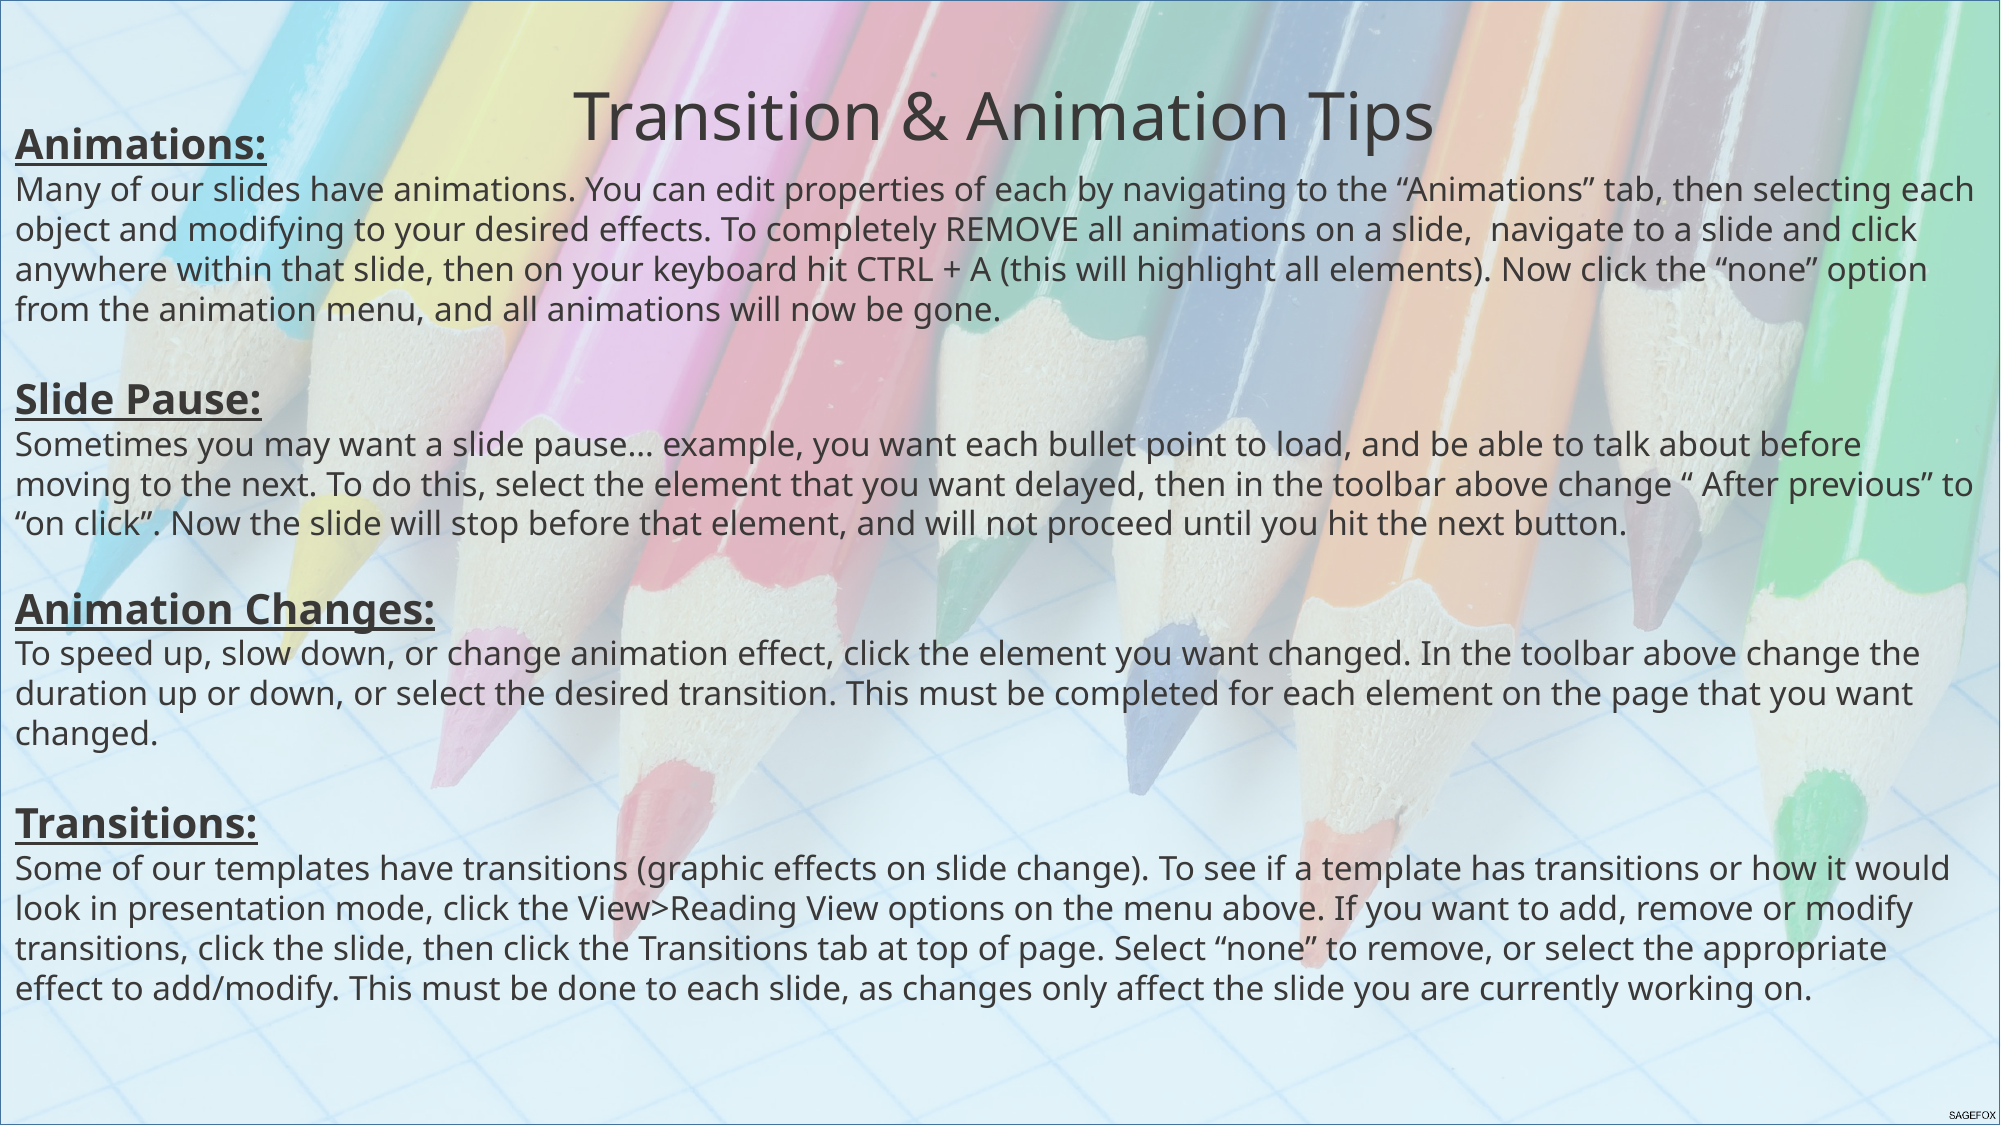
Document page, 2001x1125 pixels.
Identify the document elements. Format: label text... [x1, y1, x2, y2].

text_box Animations: Many of our slides have animations. You can edit properties of each by navigating to the “Animations” tab, then selecting each object and modifying to your desired effects. To completely REMOVE all animations on a slide, navigate to a slide and click anywhere within that slide, then on your keyboard hit CTRL + A (this will highlight all elements). Now click the “none” option from the animation menu, and all animations will now be gone. Slide Pause: Sometimes you may want a slide pause… example, you want each bullet point to load, and be able to talk about before moving to the next. To do this, select the element that you want delayed, then in the toolbar above change “ After previous” to “on click”. Now the slide will stop before that element, and will not proceed until you hit the next button. Animation Changes: To speed up, slow down, or change animation effect, click the element you want changed. In the toolbar above change the duration up or down, or select the desired transition. This must be completed for each element on the page that you want changed. Transitions: Some of our templates have transitions (graphic effects on slide change). To see if a template has transitions or how it would look in presentation mode, click the View>Reading View options on the menu above. If you want to add, remove or modify transitions, click the slide, then click the Transitions tab at top of page. Select “none” to remove, or select the appropriate effect to add/modify. This must be done to each slide, as changes only affect the slide you are currently working on. [0, 0, 2000, 1125]
title Transition & Animation Tips [477, 59, 1532, 177]
